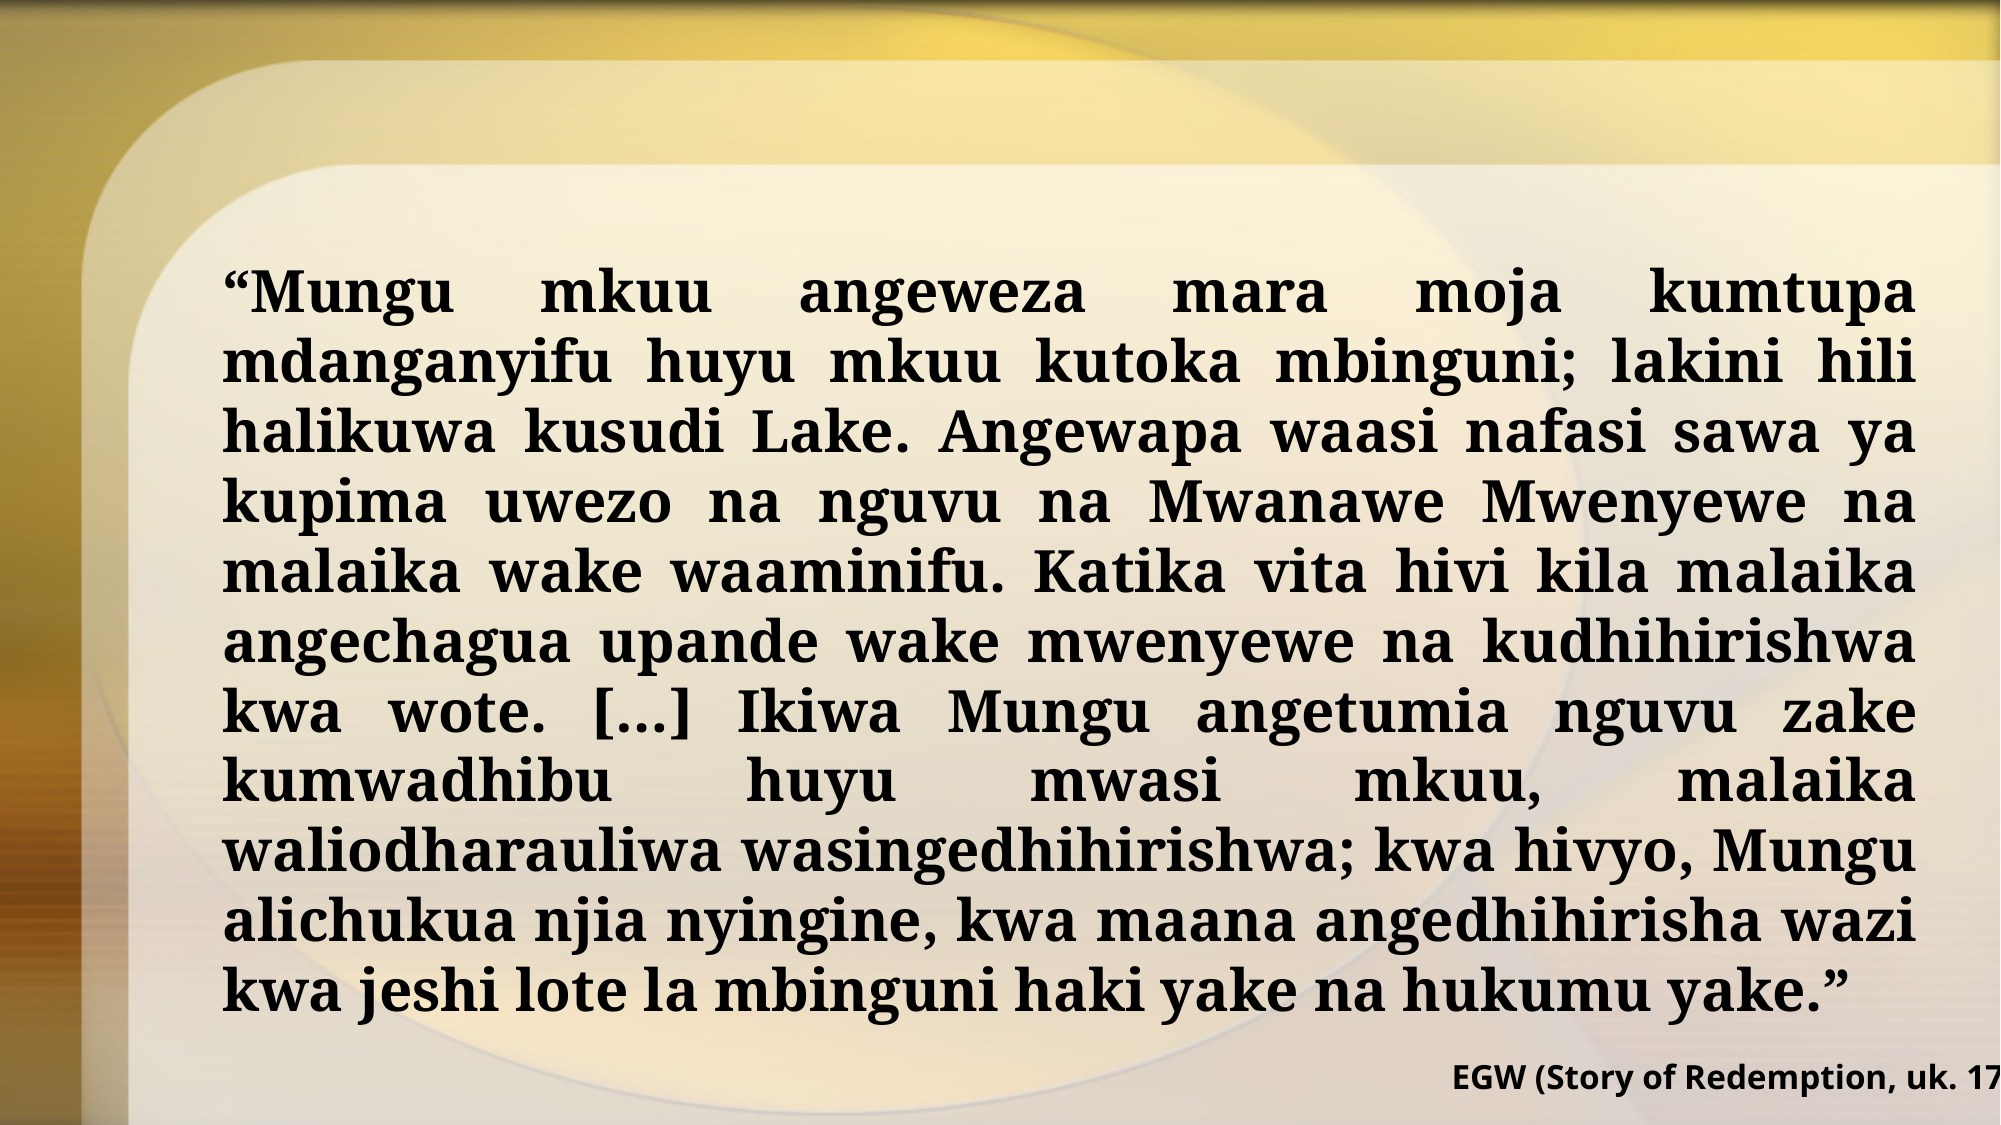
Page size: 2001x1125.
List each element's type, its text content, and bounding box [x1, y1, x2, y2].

picture [0, 0, 2001, 1125]
text_box “Mungu mkuu angeweza mara moja kumtupa mdanganyifu huyu mkuu kutoka mbinguni; lakini hili halikuwa kusudi Lake. Angewapa waasi nafasi sawa ya kupima uwezo na nguvu na Mwanawe Mwenyewe na malaika wake waaminifu. Katika vita hivi kila malaika angechagua upande wake mwenyewe na kudhihirishwa kwa wote. […] Ikiwa Mungu angetumia nguvu zake kumwadhibu huyu mwasi mkuu, malaika waliodharauliwa wasingedhihirishwa; kwa hivyo, Mungu alichukua njia nyingine, kwa maana angedhihirisha wazi kwa jeshi lote la mbinguni haki yake na hukumu yake.” [207, 246, 1933, 1031]
text_box EGW (Story of Redemption, uk. 17 [1436, 1048, 2000, 1104]
